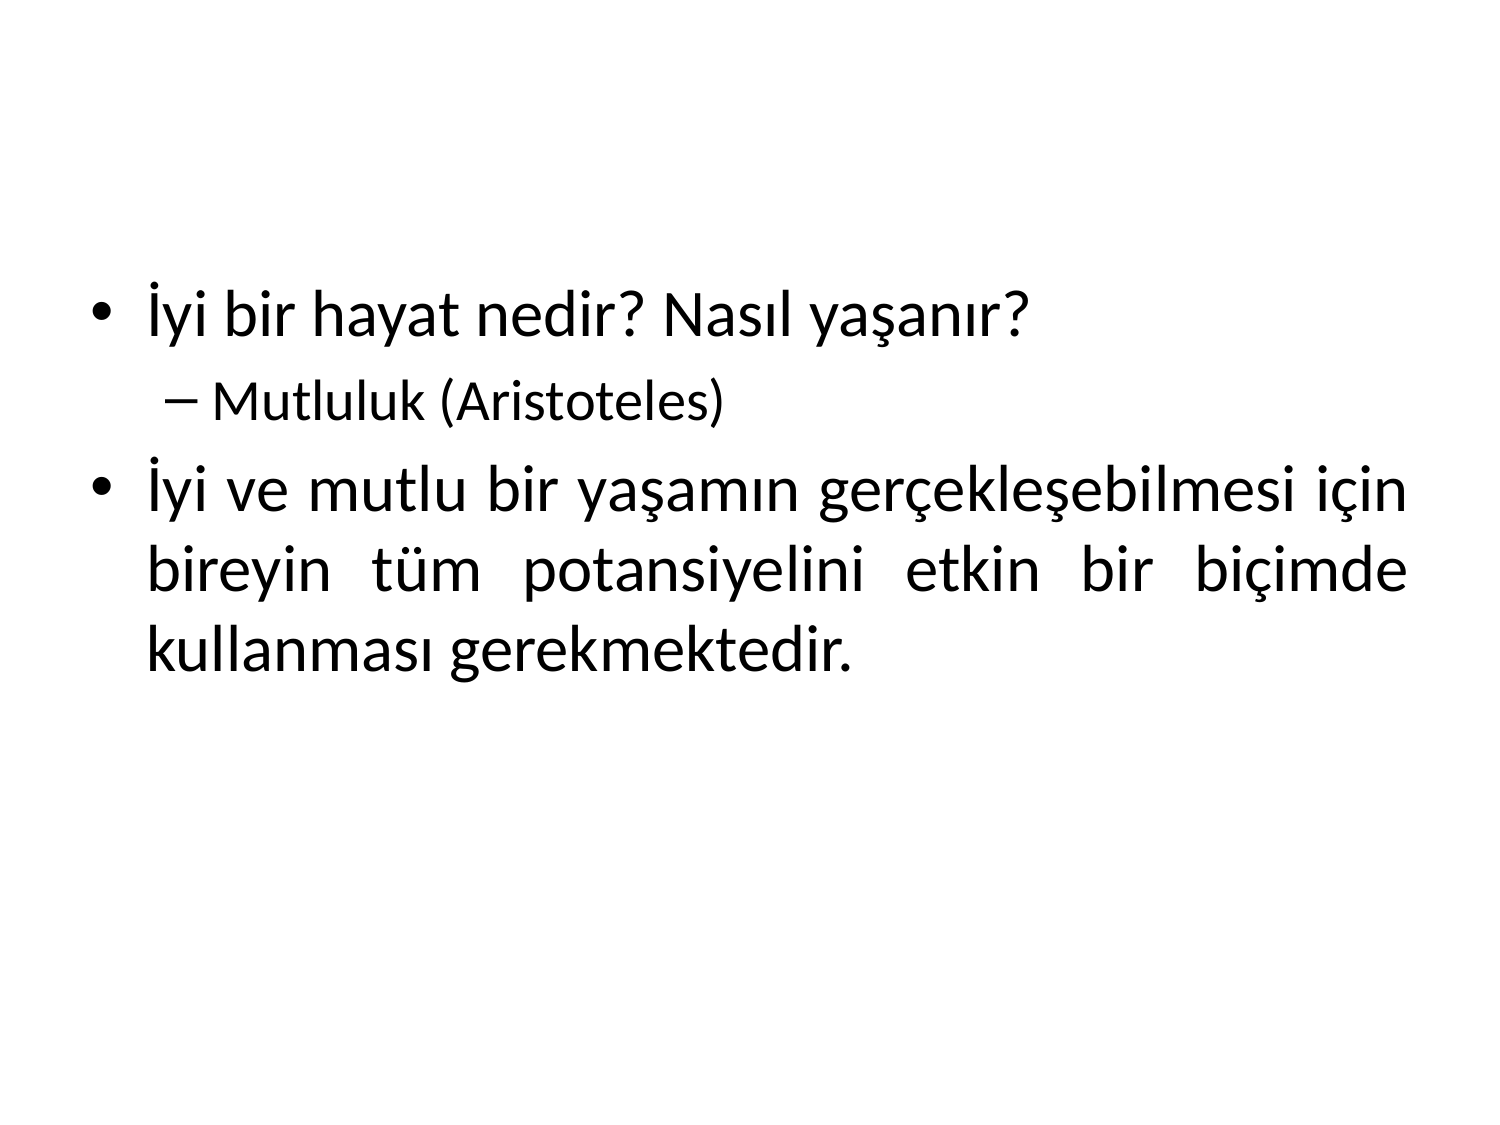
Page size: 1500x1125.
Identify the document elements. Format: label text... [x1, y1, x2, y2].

list İyi bir hayat nedir? Nasıl yaşanır? Mutluluk (Aristoteles) İyi ve mutlu bir yaşamın gerçekleşebilmesi için bireyin tüm potansiyelini etkin bir biçimde kullanması gerekmektedir. [75, 262, 1425, 1005]
